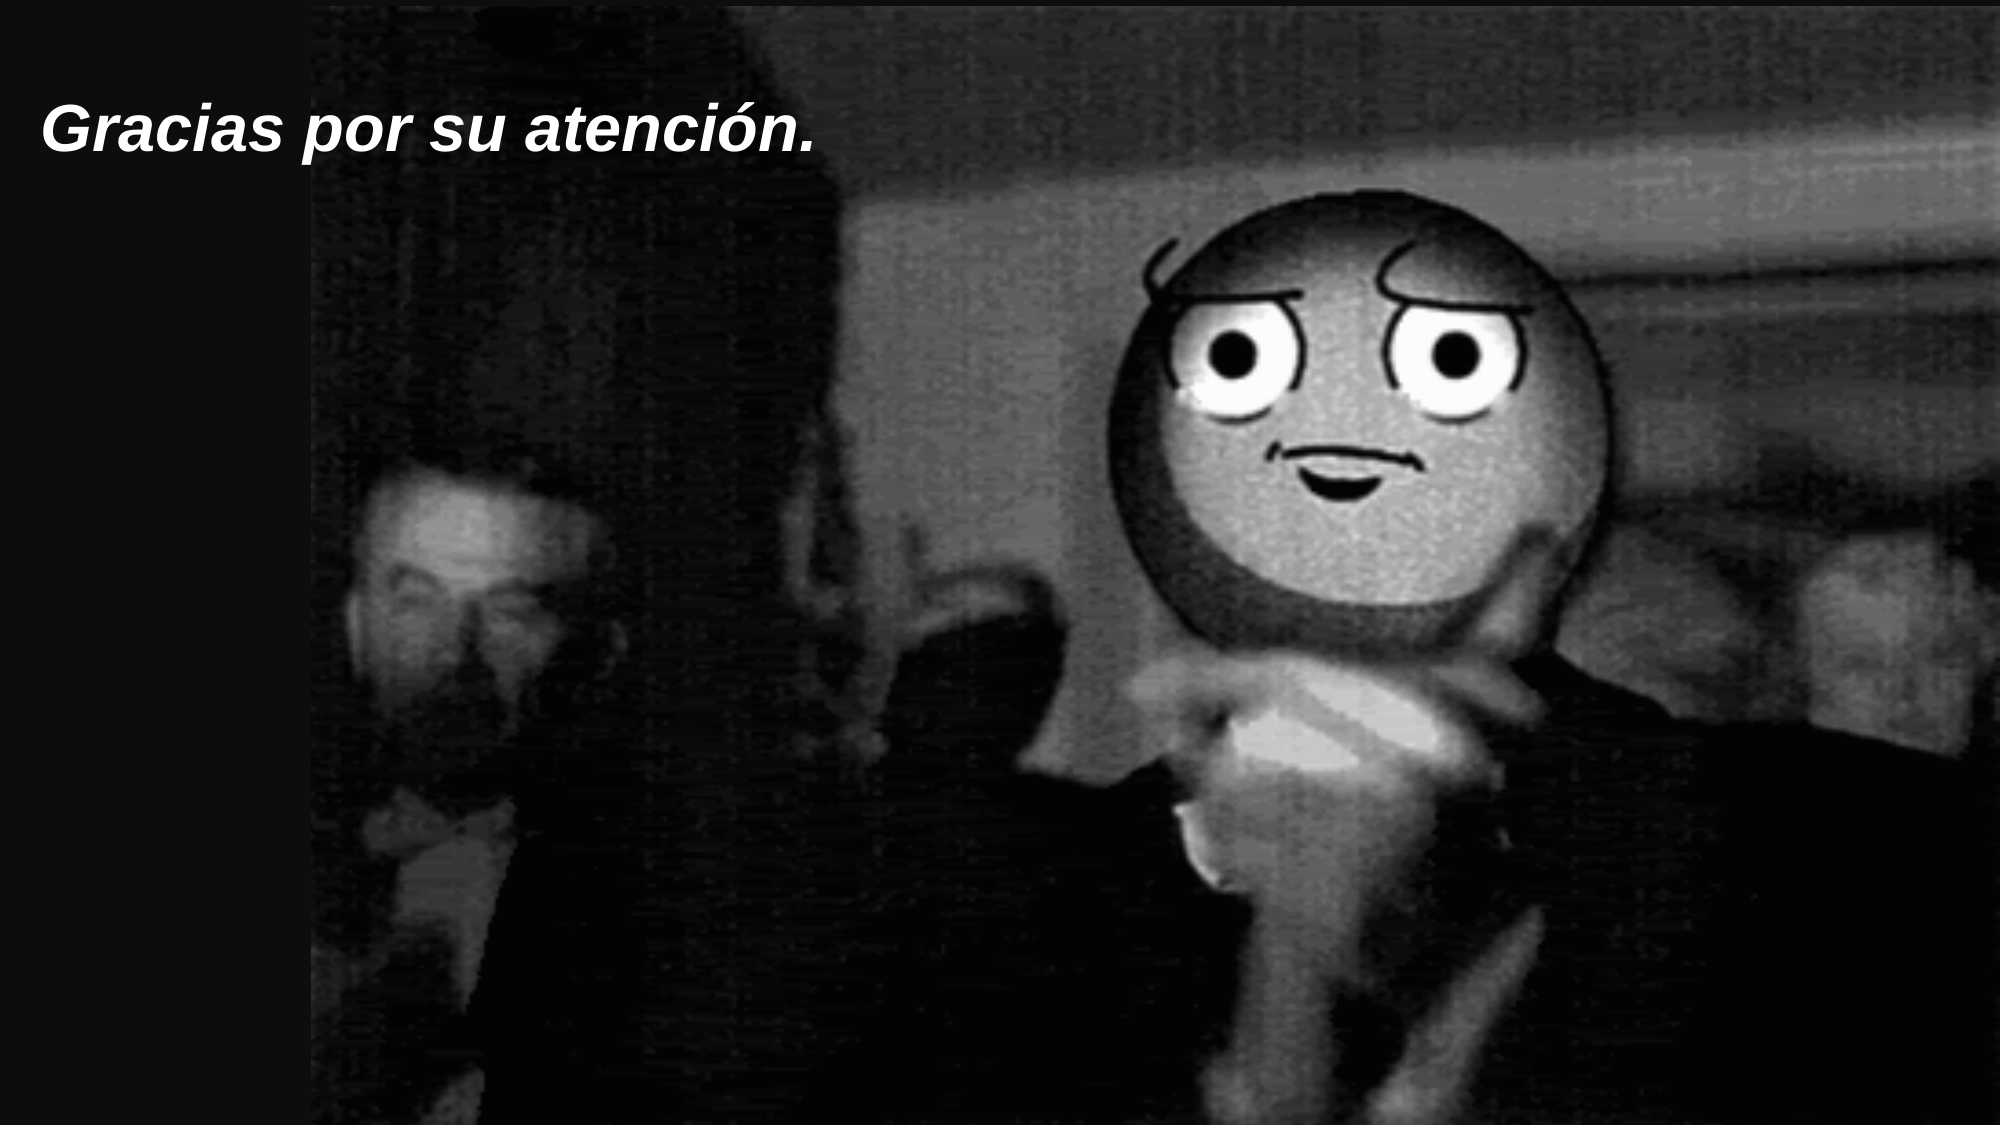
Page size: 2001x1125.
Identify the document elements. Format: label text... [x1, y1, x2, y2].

text_box Gracias por su atención. [25, 77, 310, 173]
picture [310, 6, 2000, 1125]
